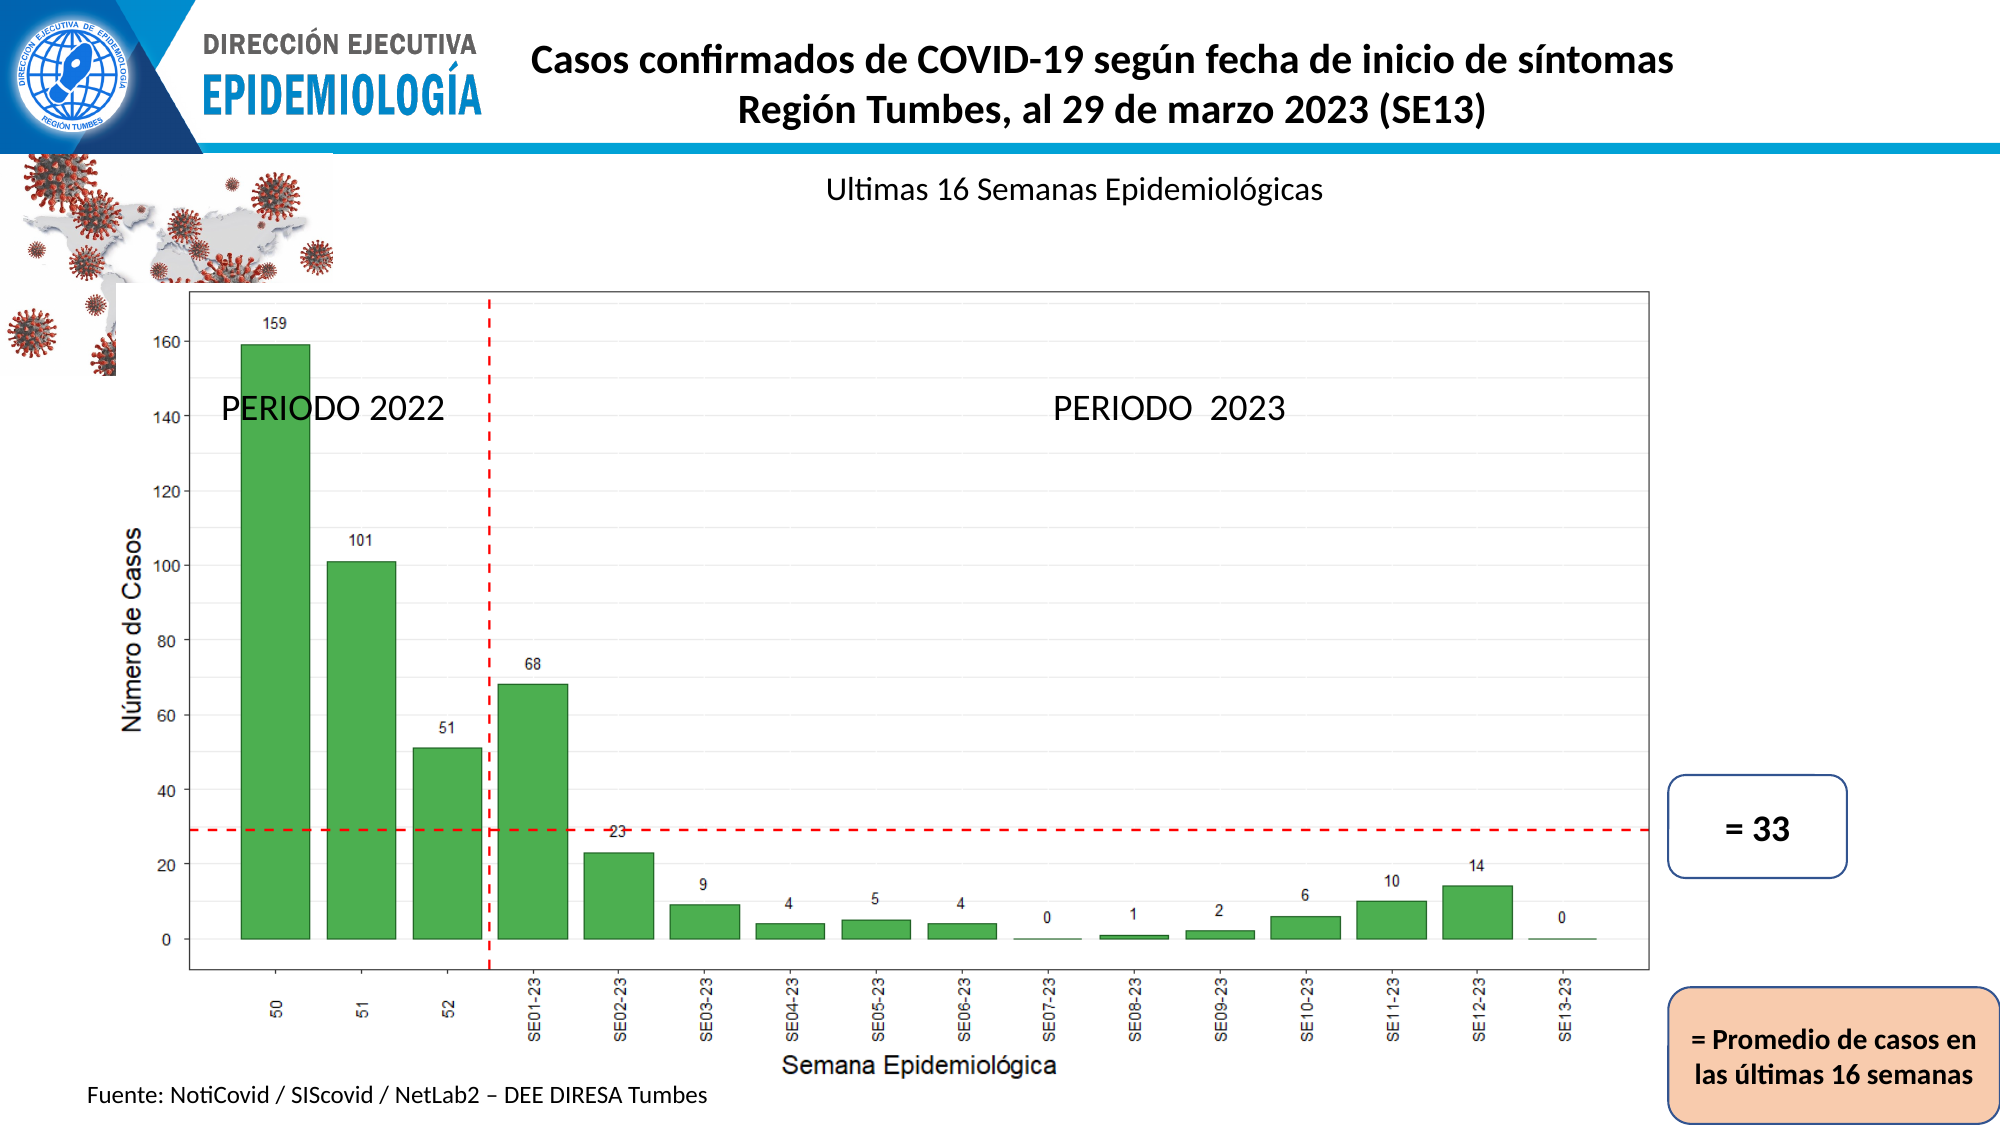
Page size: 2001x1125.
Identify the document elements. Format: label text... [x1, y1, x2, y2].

text_box Ultimas 16 Semanas Epidemiológicas [790, 159, 1360, 215]
text_box Casos confirmados de COVID-19 según fecha de inicio de síntomas Región Tumbes, al 29 de marzo 2023 (SE13) [516, 24, 1700, 140]
text_box Fuente: NotiCovid / SIScovid / NetLab2 – DEE DIRESA Tumbes [72, 1071, 1228, 1116]
text_box [333, 142, 2000, 155]
picture [0, 0, 1658, 1080]
